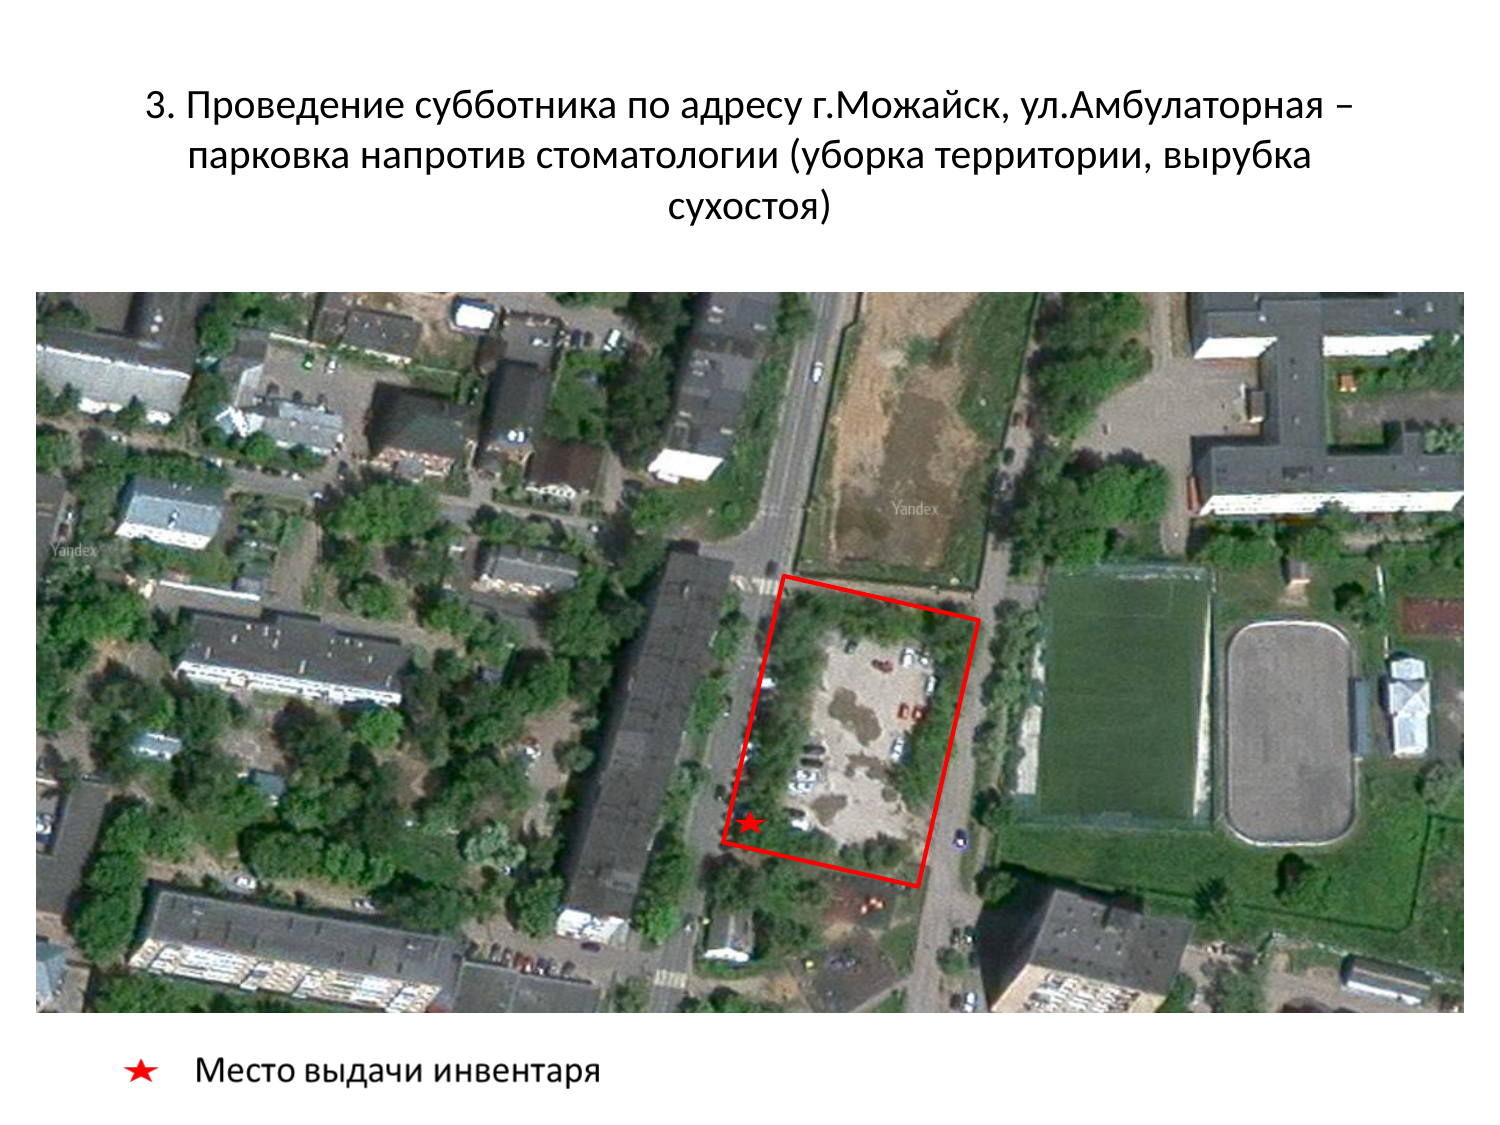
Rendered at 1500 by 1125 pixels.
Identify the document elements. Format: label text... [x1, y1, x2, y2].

picture [36, 292, 1464, 1013]
picture [66, 1024, 729, 1116]
title 3. Проведение субботника по адресу г.Можайск, ул.Амбулаторная – парковка напротив стоматологии (уборка территории, вырубка сухостоя) [112, 35, 1388, 270]
